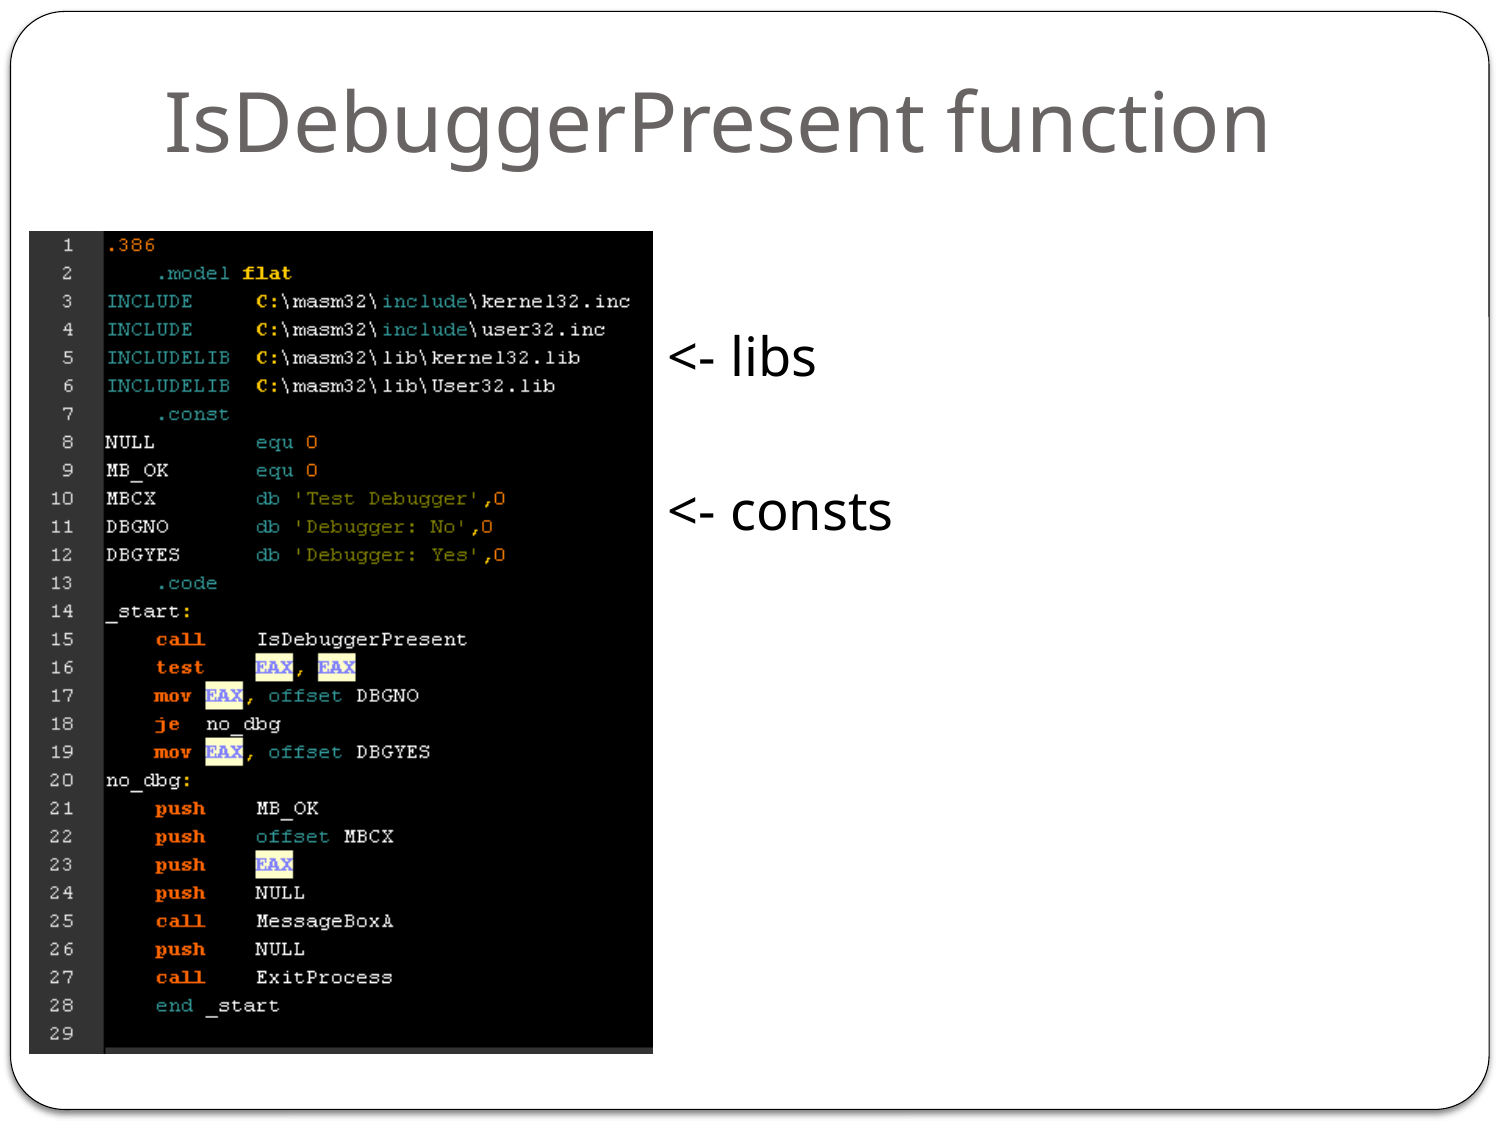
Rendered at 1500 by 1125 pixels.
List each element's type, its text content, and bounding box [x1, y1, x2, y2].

list <- libs <- consts [658, 237, 1425, 988]
picture [29, 231, 654, 1054]
title IsDebuggerPresent function [150, 45, 1425, 185]
